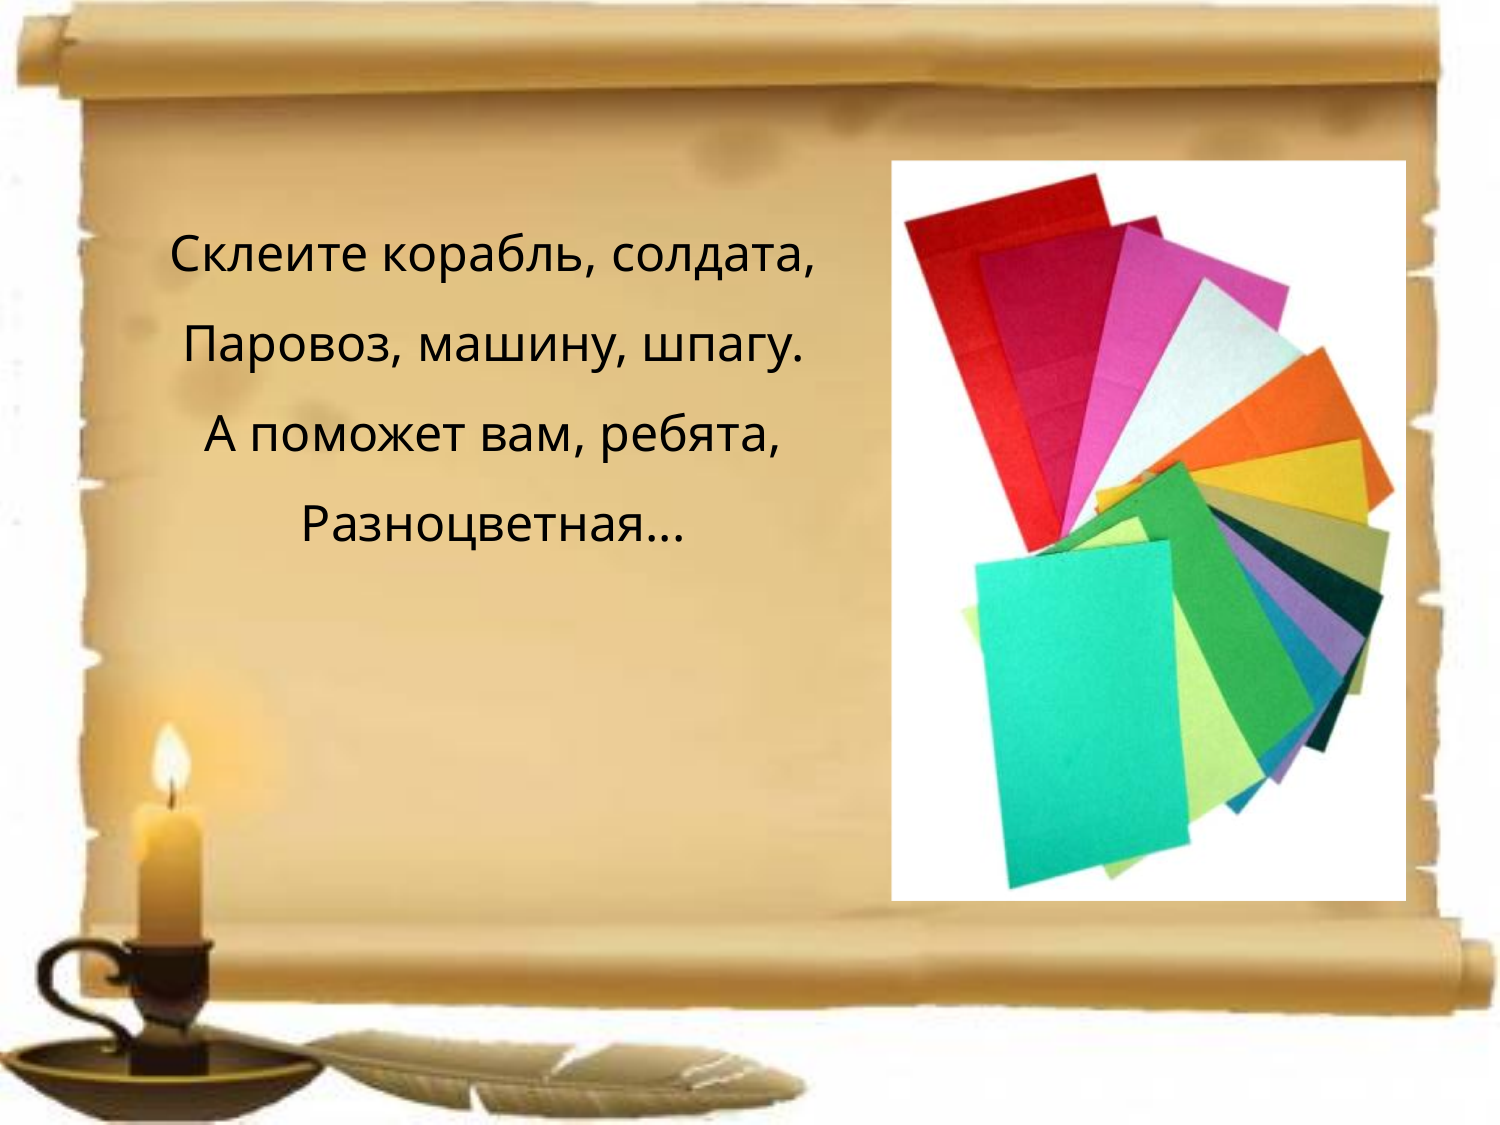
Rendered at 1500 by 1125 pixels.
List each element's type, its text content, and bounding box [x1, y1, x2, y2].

picture [0, 0, 1500, 1125]
text_box Склеите корабль, солдата, Паровоз, машину, шпагу. А поможет вам, ребята, Разноцветная... [88, 184, 891, 605]
